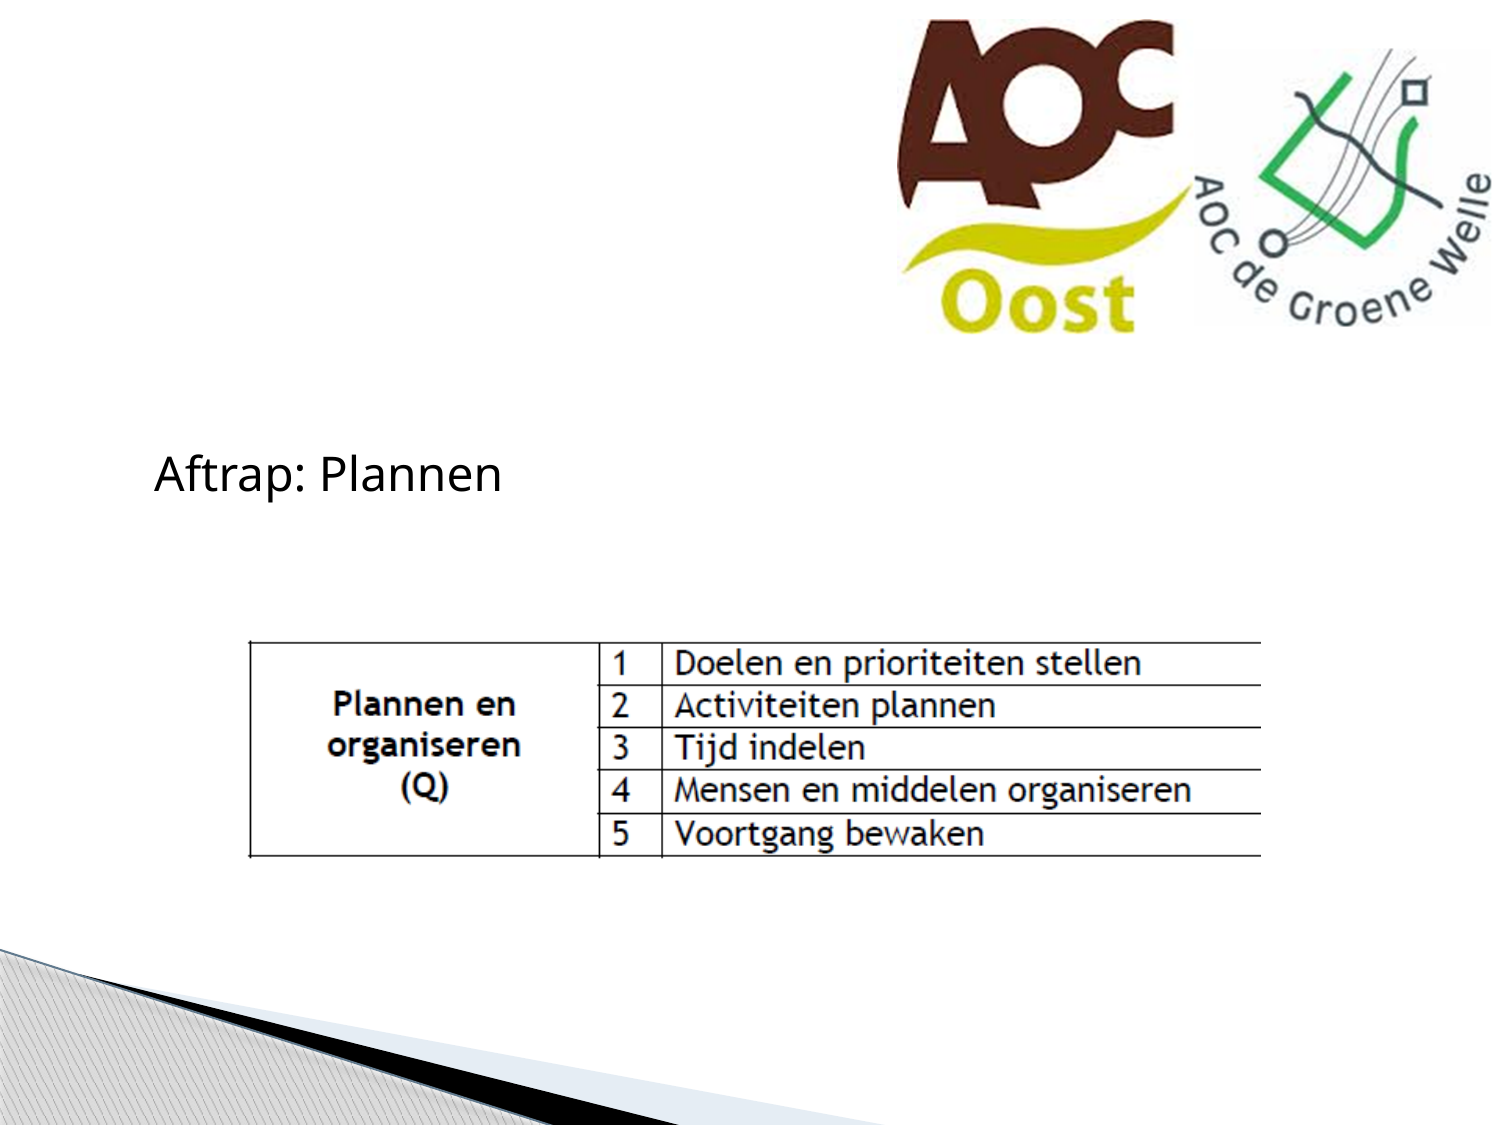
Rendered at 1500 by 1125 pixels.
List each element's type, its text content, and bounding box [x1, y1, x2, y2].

list Aftrap: Plannen [75, 243, 1425, 986]
picture [897, 18, 1500, 357]
picture [239, 633, 1261, 872]
